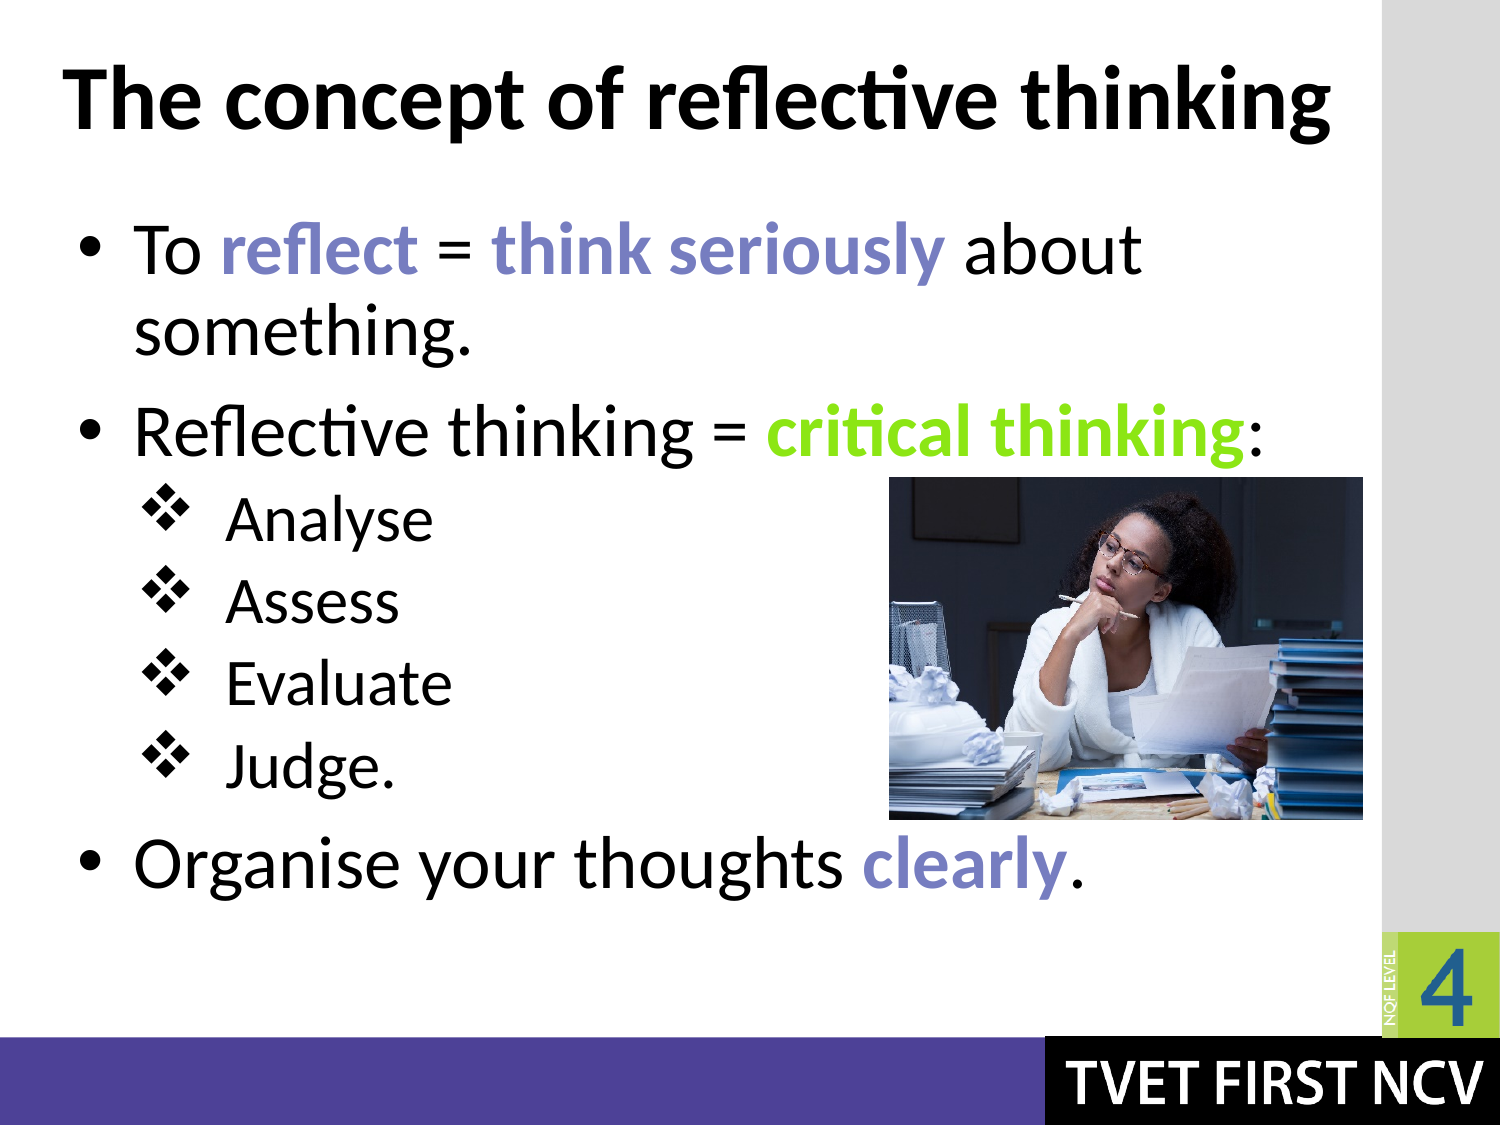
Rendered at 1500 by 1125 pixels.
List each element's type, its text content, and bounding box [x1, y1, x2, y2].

list To reflect = think seriously about something. Reflective thinking = critical thinking: Analyse Assess Evaluate Judge. Organise your thoughts clearly. [62, 201, 1382, 955]
title The concept of reflective thinking [37, 23, 1360, 176]
picture [889, 477, 1363, 820]
picture [1382, 932, 1500, 1038]
picture [1065, 1050, 1484, 1120]
